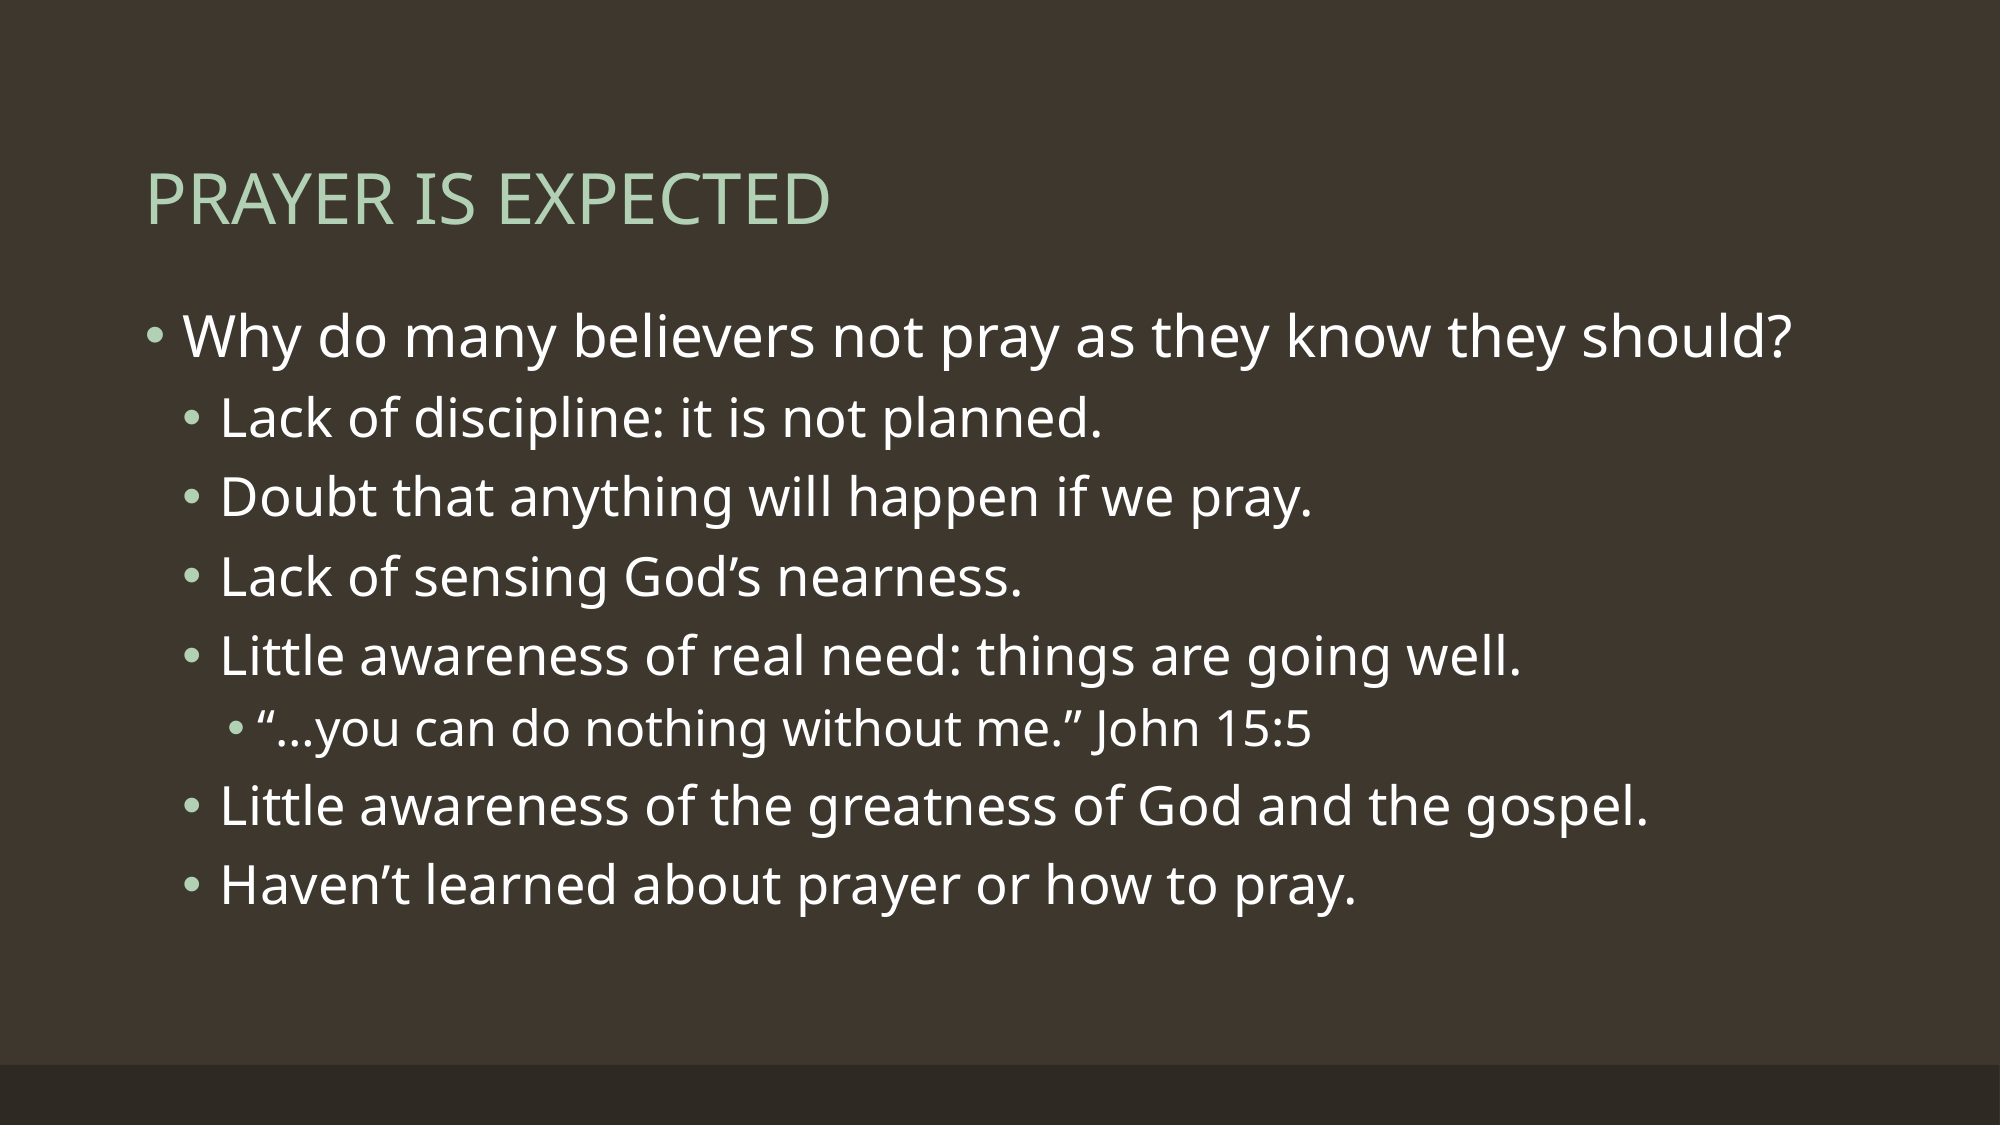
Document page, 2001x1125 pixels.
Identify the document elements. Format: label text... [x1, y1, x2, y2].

list Why do many believers not pray as they know they should? Lack of discipline: it is not planned. Doubt that anything will happen if we pray. Lack of sensing God’s nearness. Little awareness of real need: things are going well. “…you can do nothing without me.” John 15:5 Little awareness of the greatness of God and the gospel. Haven’t learned about prayer or how to pray. [136, 298, 1863, 1014]
title PRAYER IS EXPECTED [136, 59, 1863, 249]
